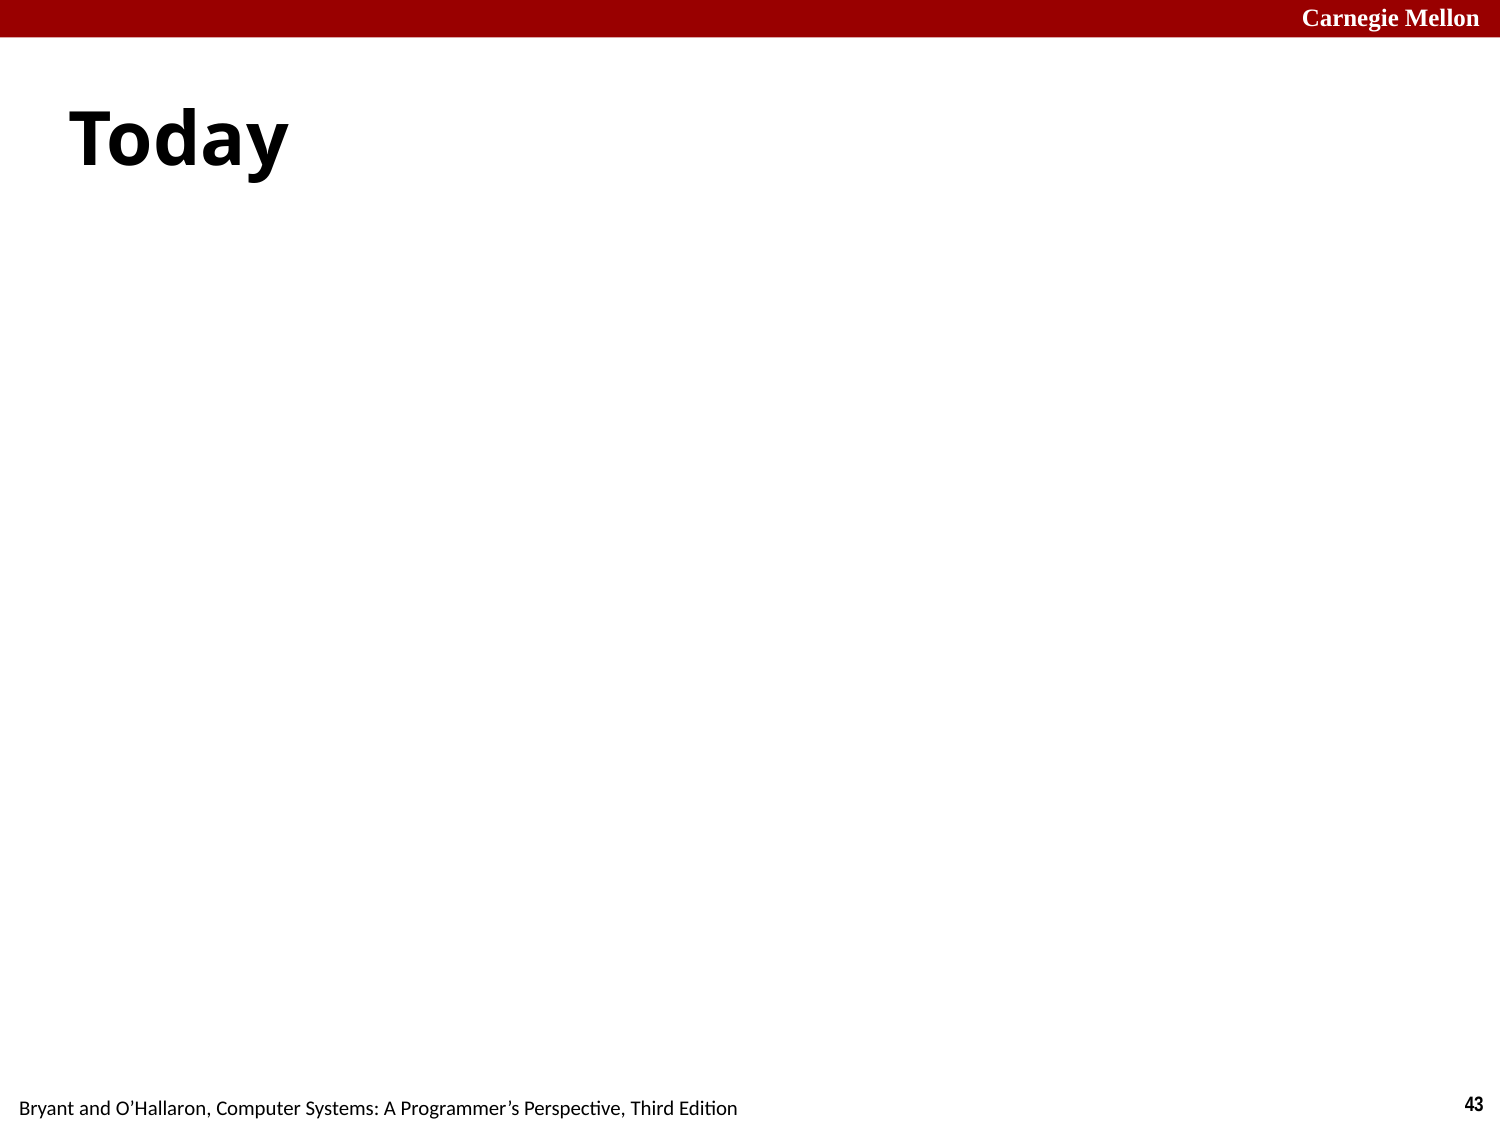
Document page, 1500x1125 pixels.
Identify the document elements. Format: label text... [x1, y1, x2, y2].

title Today [62, 41, 1438, 230]
